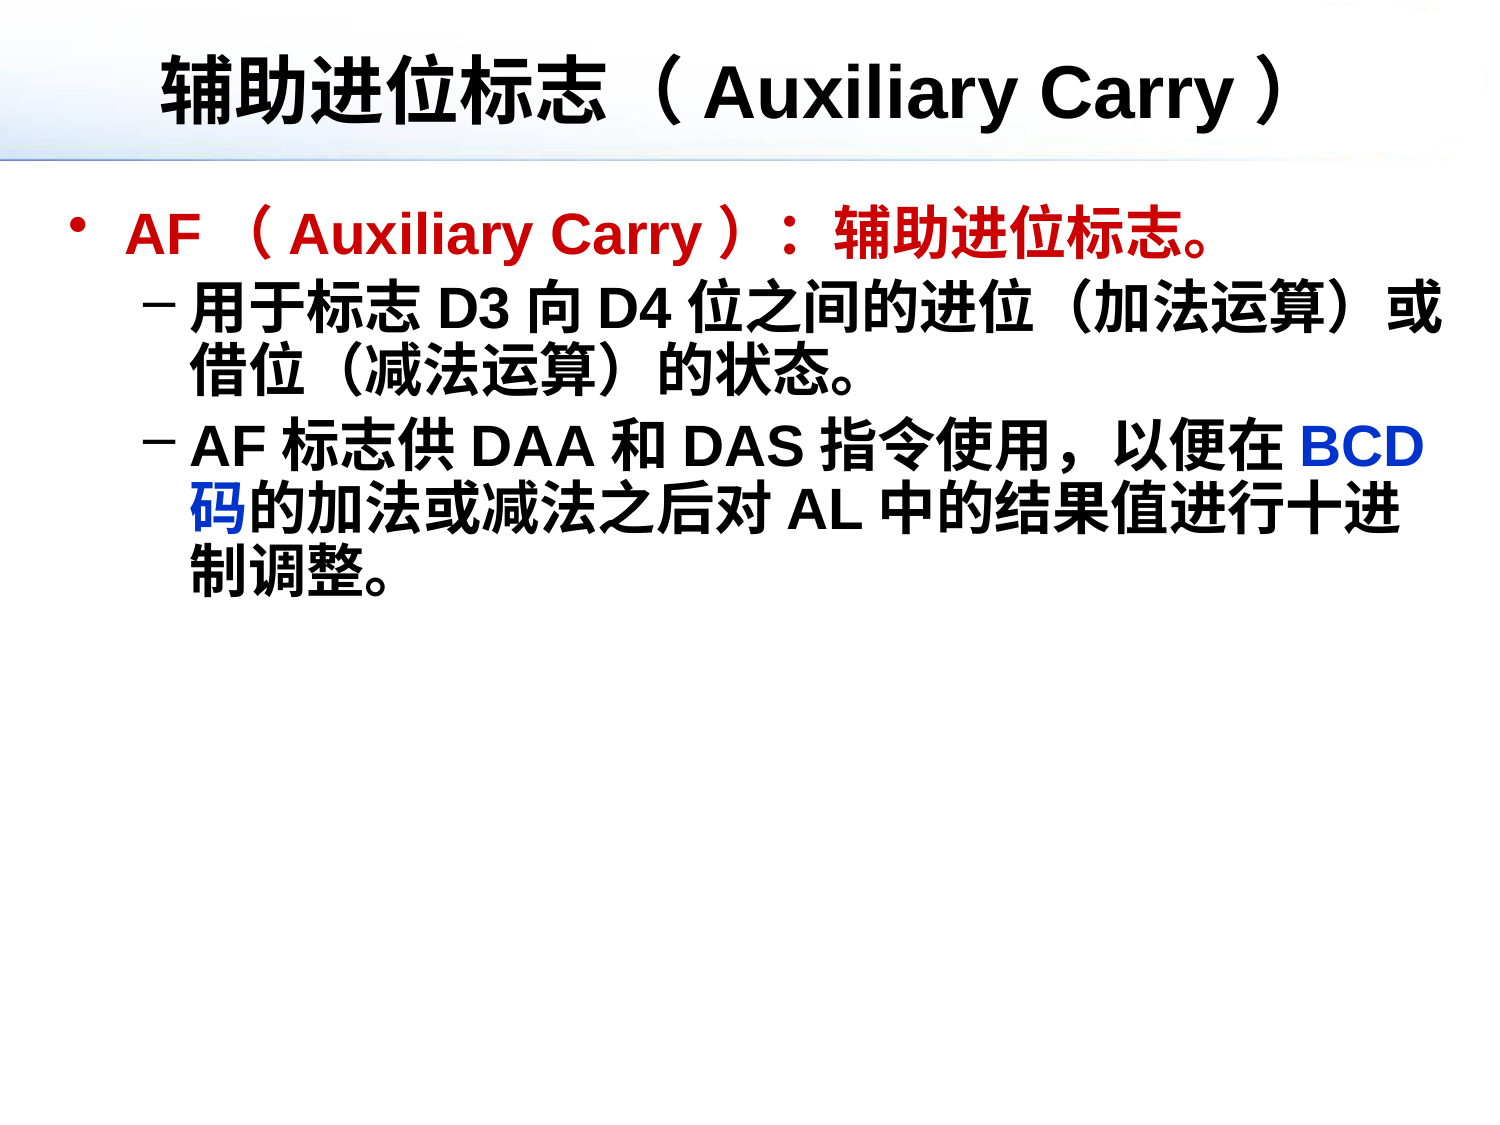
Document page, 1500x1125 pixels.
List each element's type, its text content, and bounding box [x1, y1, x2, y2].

list AF（Auxiliary Carry）：辅助进位标志。 用于标志D3向D4位之间的进位（加法运算）或借位（减法运算）的状态。 AF标志供DAA和DAS指令使用，以便在BCD码的加法或减法之后对AL中的结果值进行十进制调整。 [53, 196, 1459, 1059]
picture [0, 0, 1500, 161]
title 辅助进位标志（Auxiliary Carry） [29, 31, 1459, 147]
